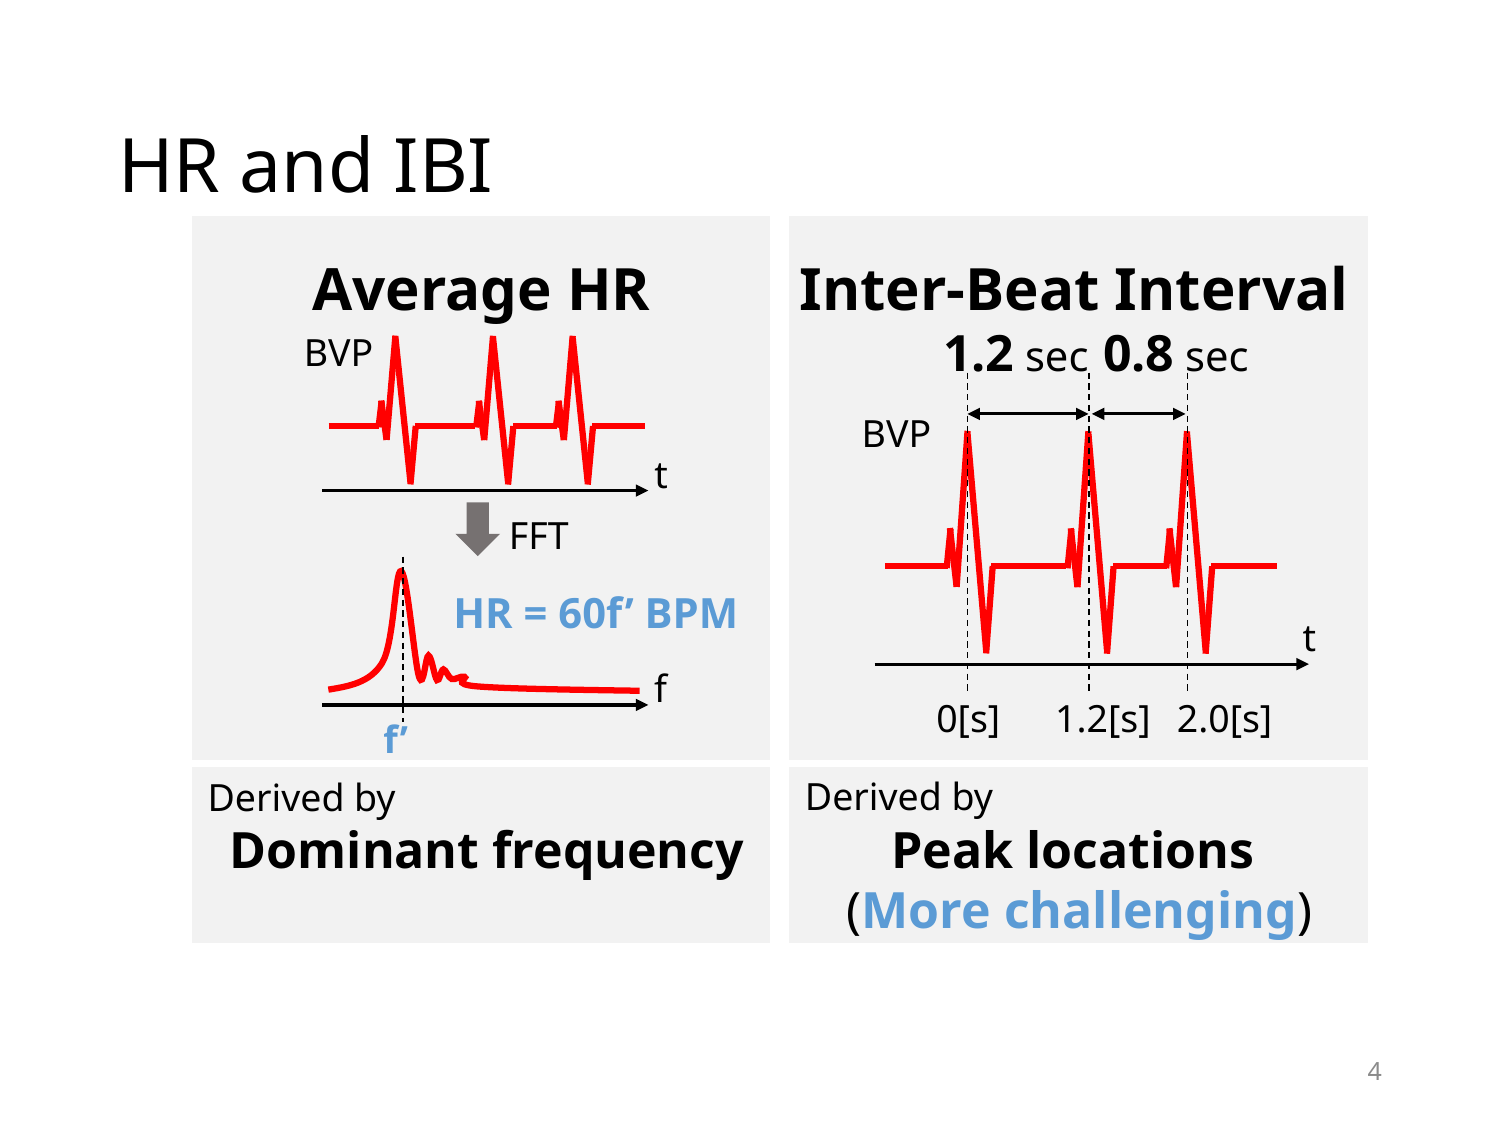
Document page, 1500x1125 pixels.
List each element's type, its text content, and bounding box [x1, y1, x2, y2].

text_box [328, 569, 402, 691]
text_box t [639, 443, 683, 504]
text_box Derived by Peak locations (More challenging) [790, 765, 1369, 946]
text_box t [1309, 607, 1331, 667]
text_box [452, 501, 494, 558]
text_box Inter-Beat Interval [784, 244, 1364, 330]
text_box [328, 335, 646, 485]
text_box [191, 766, 772, 945]
text_box FFT [494, 504, 584, 565]
text_box f’ [368, 709, 424, 765]
text_box 0.8 sec [1088, 313, 1264, 372]
slide_number 4 [1059, 1042, 1397, 1103]
text_box [403, 574, 639, 692]
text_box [848, 372, 1309, 748]
text_box [787, 278, 1370, 762]
text_box BVP [288, 321, 389, 381]
text_box [190, 278, 772, 762]
text_box Average HR [297, 244, 665, 330]
text_box f [639, 658, 682, 718]
text_box 1.2 sec [928, 313, 1088, 372]
title HR and IBI [103, 59, 1397, 278]
